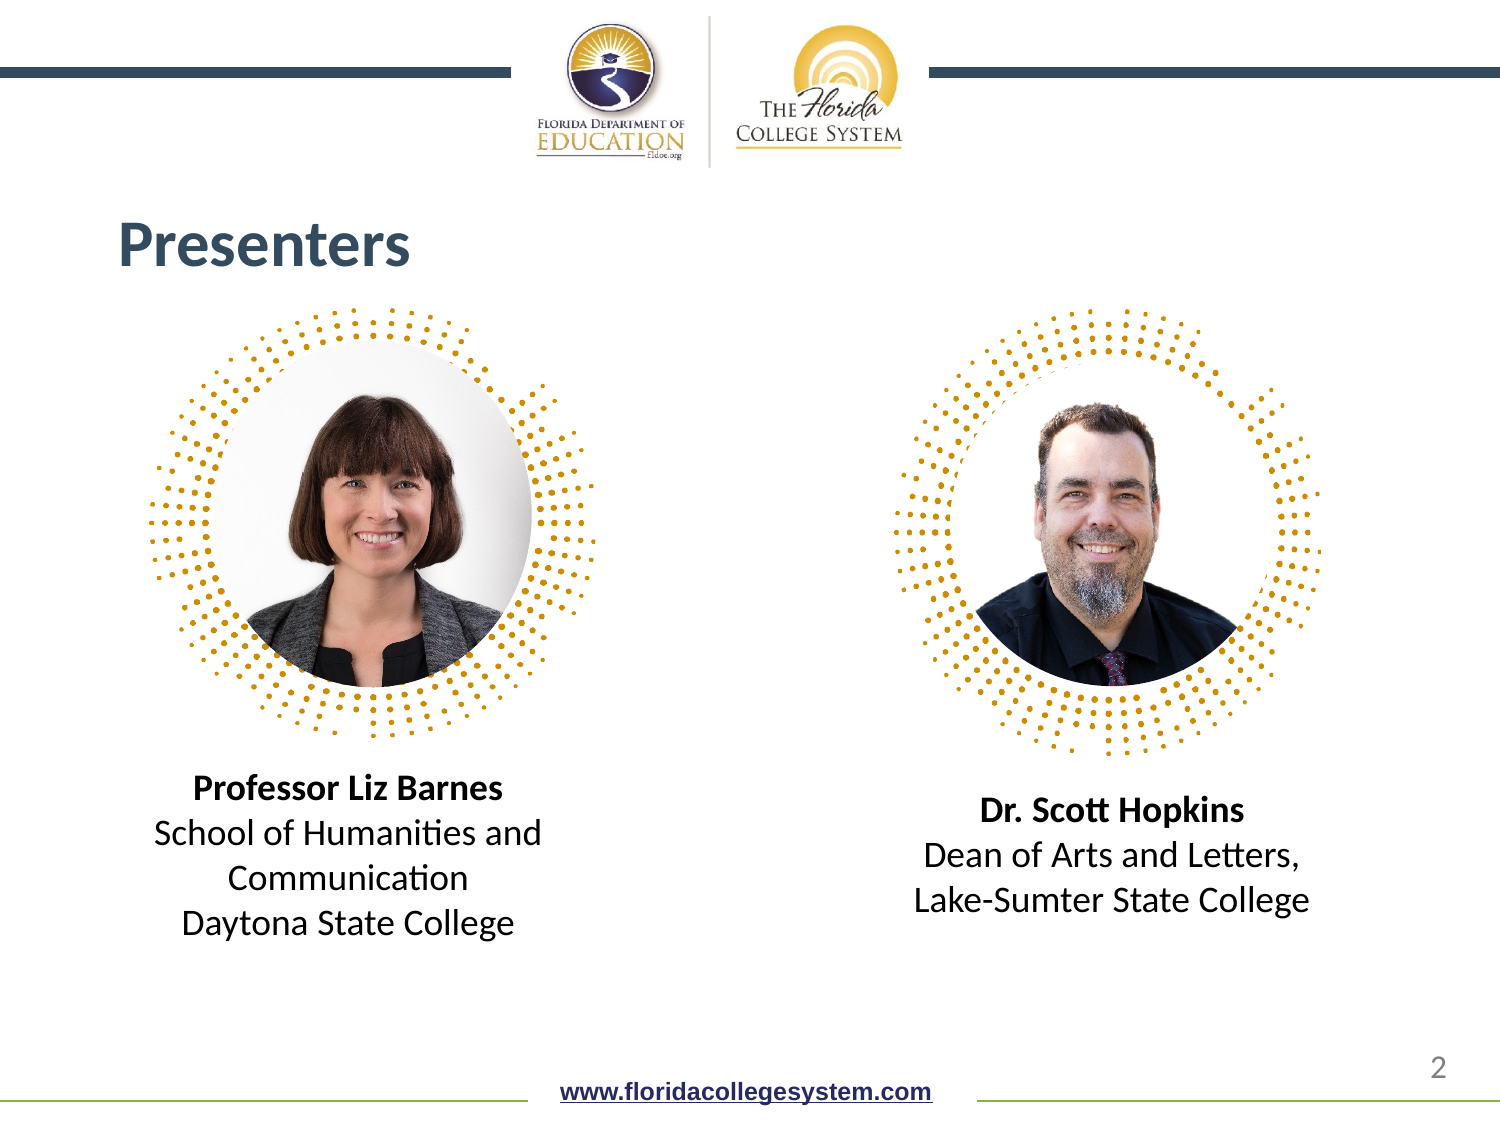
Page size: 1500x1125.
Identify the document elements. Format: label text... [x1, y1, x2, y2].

picture [511, 0, 929, 185]
text_box Dr. Scott Hopkins Dean of Arts and Letters, Lake-Sumter State College [894, 777, 1331, 928]
text_box Professor Liz Barnes School of Humanities and Communication Daytona State College [90, 755, 606, 950]
picture [212, 340, 532, 688]
title Presenters [103, 158, 1397, 289]
text_box [894, 309, 1322, 756]
picture [949, 361, 1275, 687]
text_box [149, 308, 596, 738]
